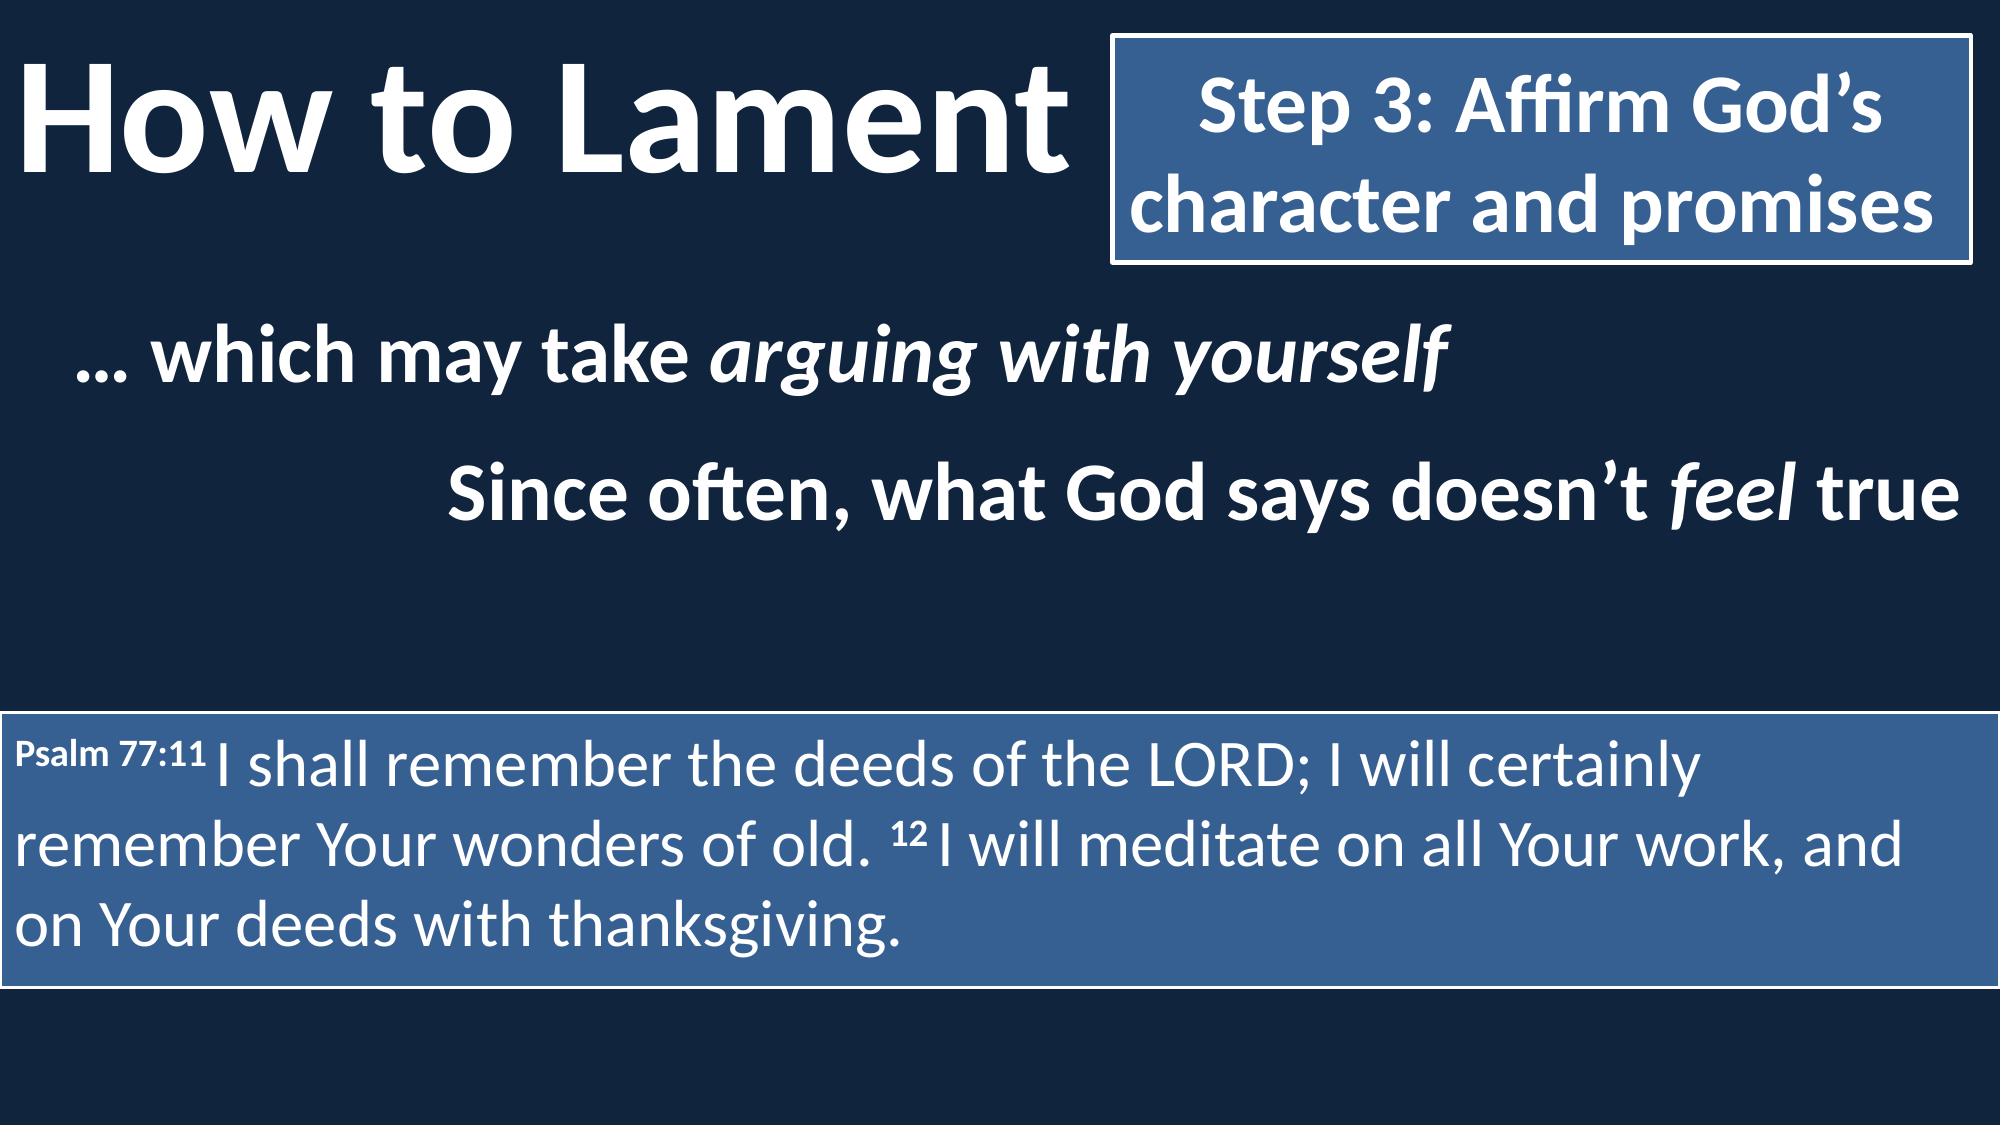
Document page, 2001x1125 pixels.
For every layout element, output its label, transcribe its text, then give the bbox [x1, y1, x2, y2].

text_box Since often, what God says doesn’t feel true [407, 410, 2000, 564]
text_box How to Lament [0, 12, 1150, 200]
text_box … which may take arguing with yourself [44, 272, 1478, 427]
text_box Psalm 77:11 I shall remember the deeds of the Lord; I will certainly remember Your wonders of old. 12 I will meditate on all Your work, and on Your deeds with thanksgiving. [0, 710, 2000, 990]
text_box Step 3: Affirm God’s character and promises [1110, 33, 1973, 265]
